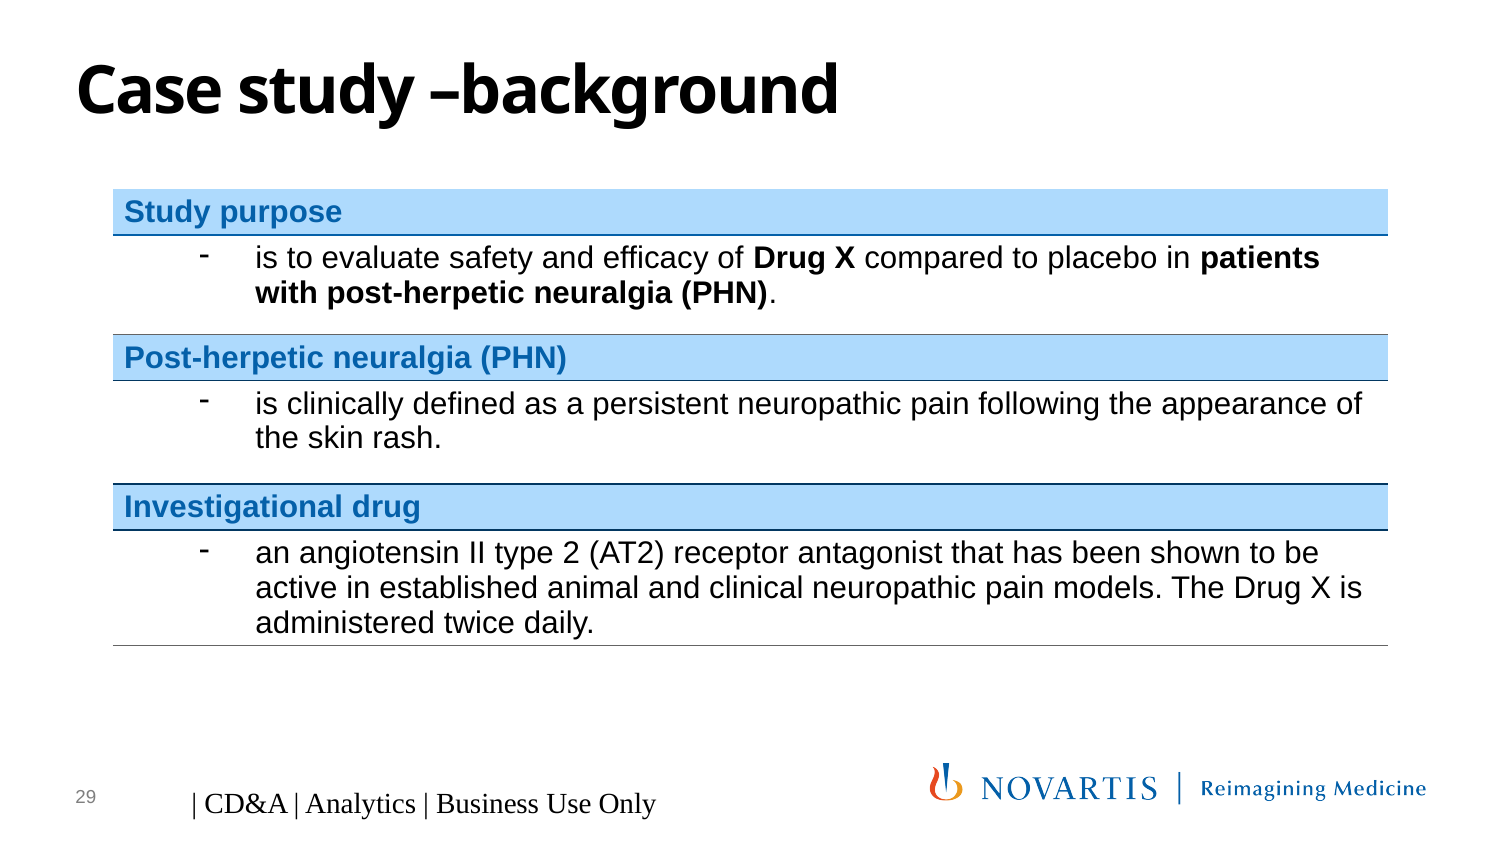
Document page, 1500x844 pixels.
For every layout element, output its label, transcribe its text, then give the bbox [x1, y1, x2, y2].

table_cell an angiotensin II type 2 (AT2) receptor antagonist that has been shown to be active in established animal and clinical neuropathic pain models. The Drug X is administered twice daily. [113, 531, 1388, 645]
table_cell is clinically defined as a persistent neuropathic pain following the appearance of the skin rash. [113, 381, 1388, 483]
picture [886, 733, 1469, 843]
footer | CD&A | Analytics | Business Use Only [113, 784, 735, 822]
table_cell is to evaluate safety and efficacy of Drug X compared to placebo in patients with post-herpetic neuralgia (PHN). [113, 236, 1388, 334]
table_cell Post-herpetic neuralgia (PHN) [113, 335, 1388, 380]
table_header Study purpose [113, 189, 1388, 234]
title Case study –background [75, 56, 1425, 214]
table_cell Investigational drug [113, 485, 1388, 529]
slide_number 29 [75, 784, 113, 822]
